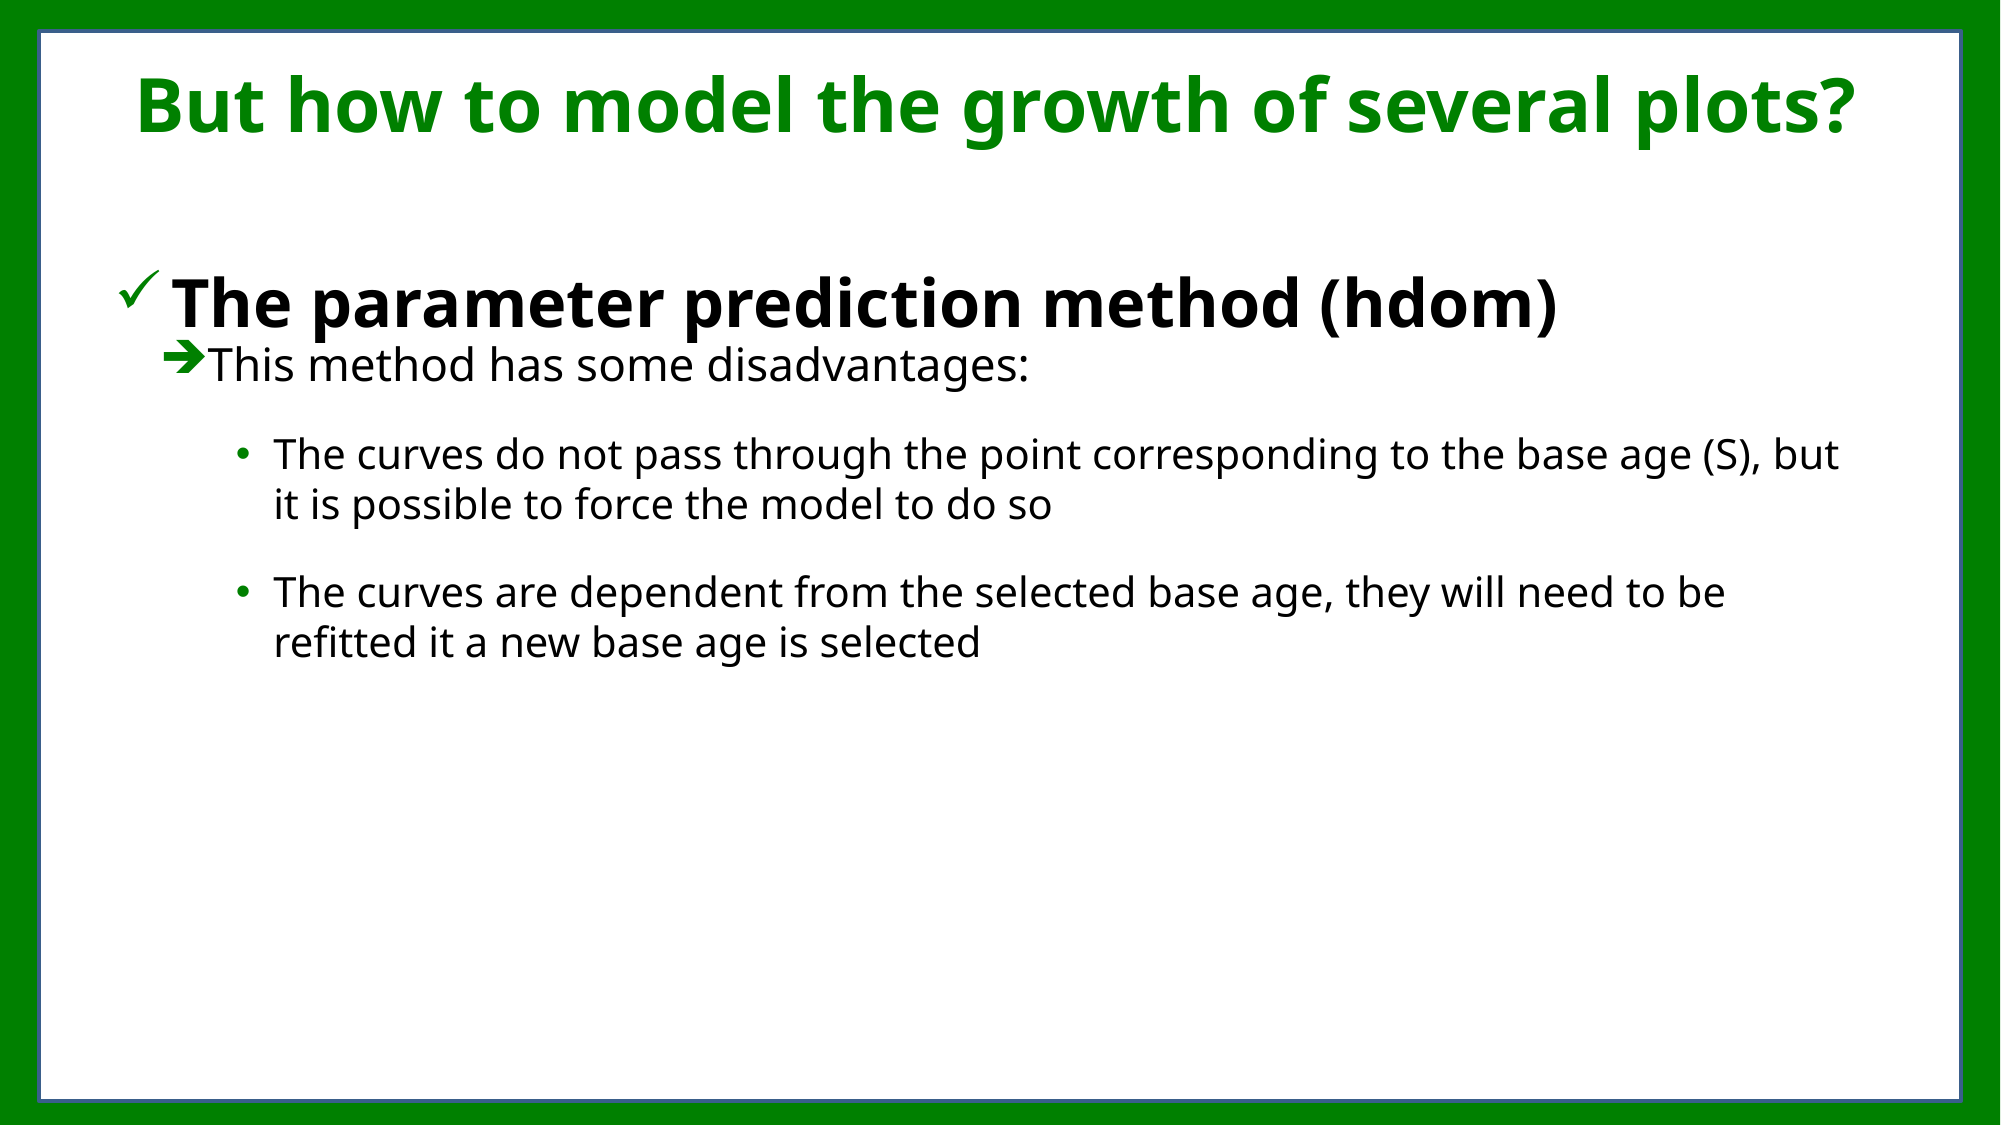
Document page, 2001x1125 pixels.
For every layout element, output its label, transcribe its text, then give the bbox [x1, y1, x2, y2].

text_box This method has some disadvantages: The curves do not pass through the point corresponding to the base age (S), but it is possible to force the model to do so The curves are dependent from the selected base age, they will need to be refitted it a new base age is selected [70, 312, 1929, 1121]
list The parameter prediction method (hdom) [99, 262, 1900, 312]
title But how to model the growth of several plots? [39, 45, 1953, 161]
